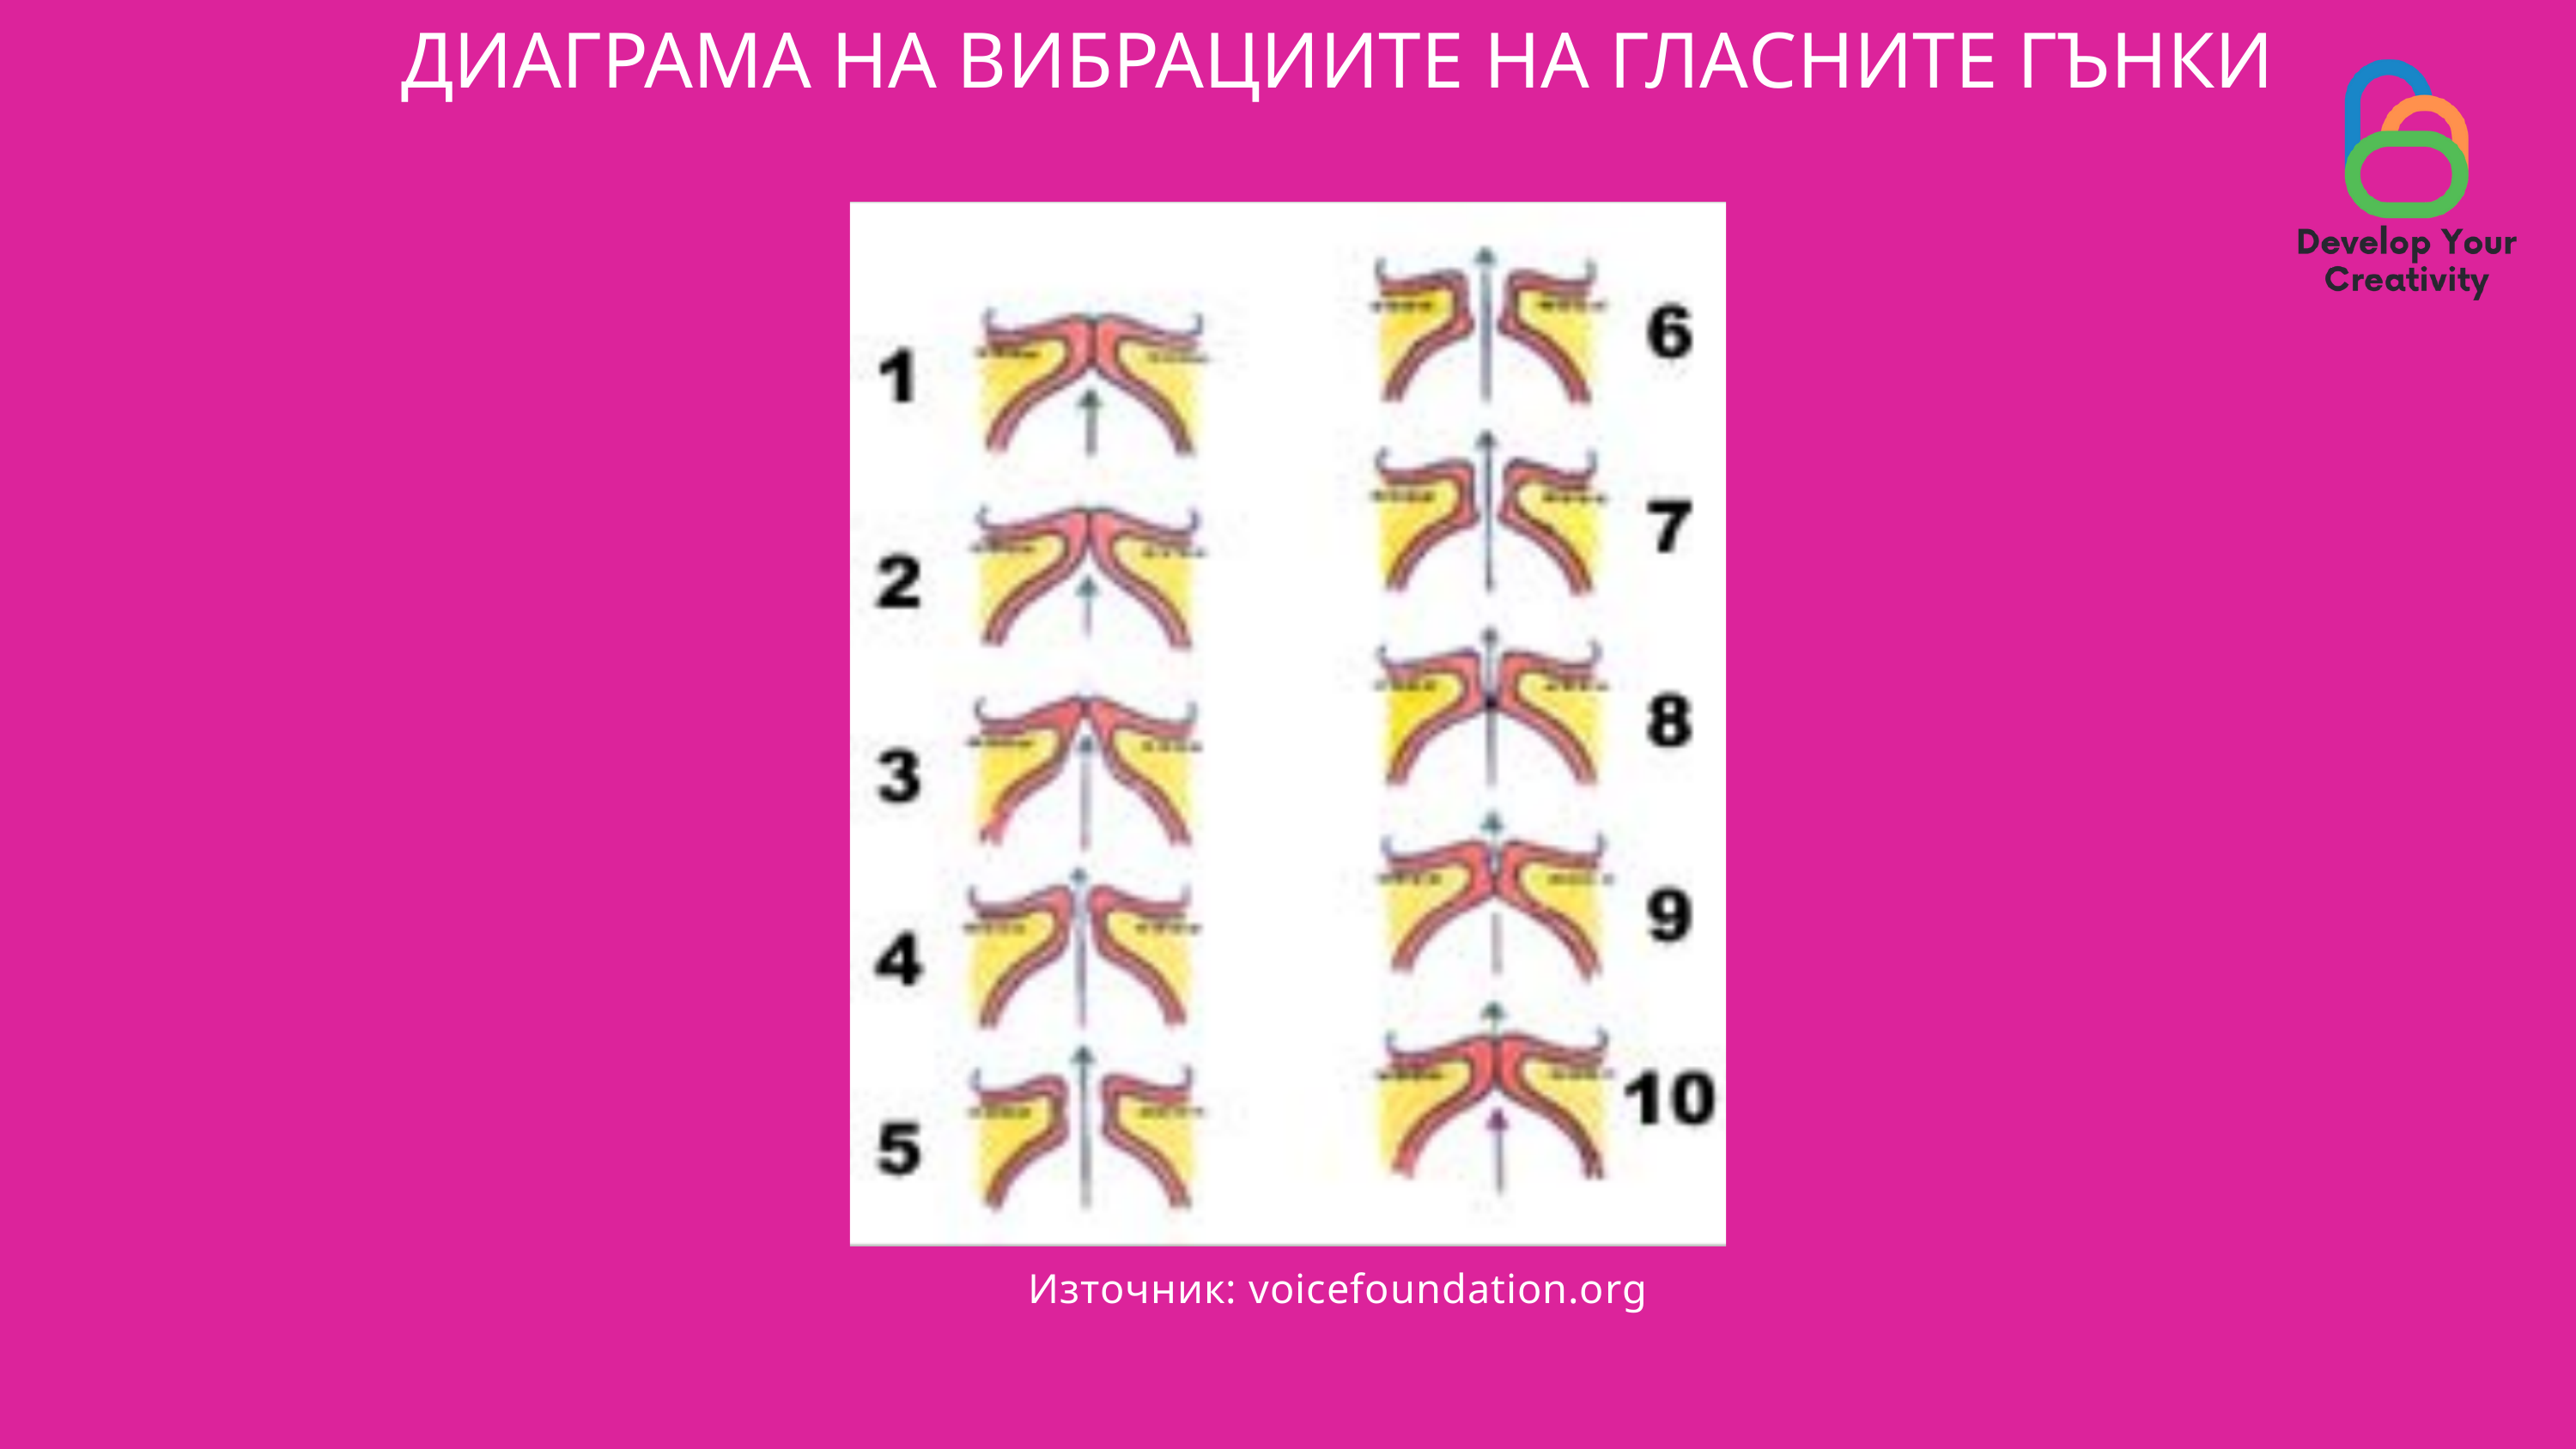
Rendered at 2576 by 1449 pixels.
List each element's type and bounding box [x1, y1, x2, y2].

text_box [2298, 0, 2576, 397]
text_box [382, 0, 2294, 1362]
